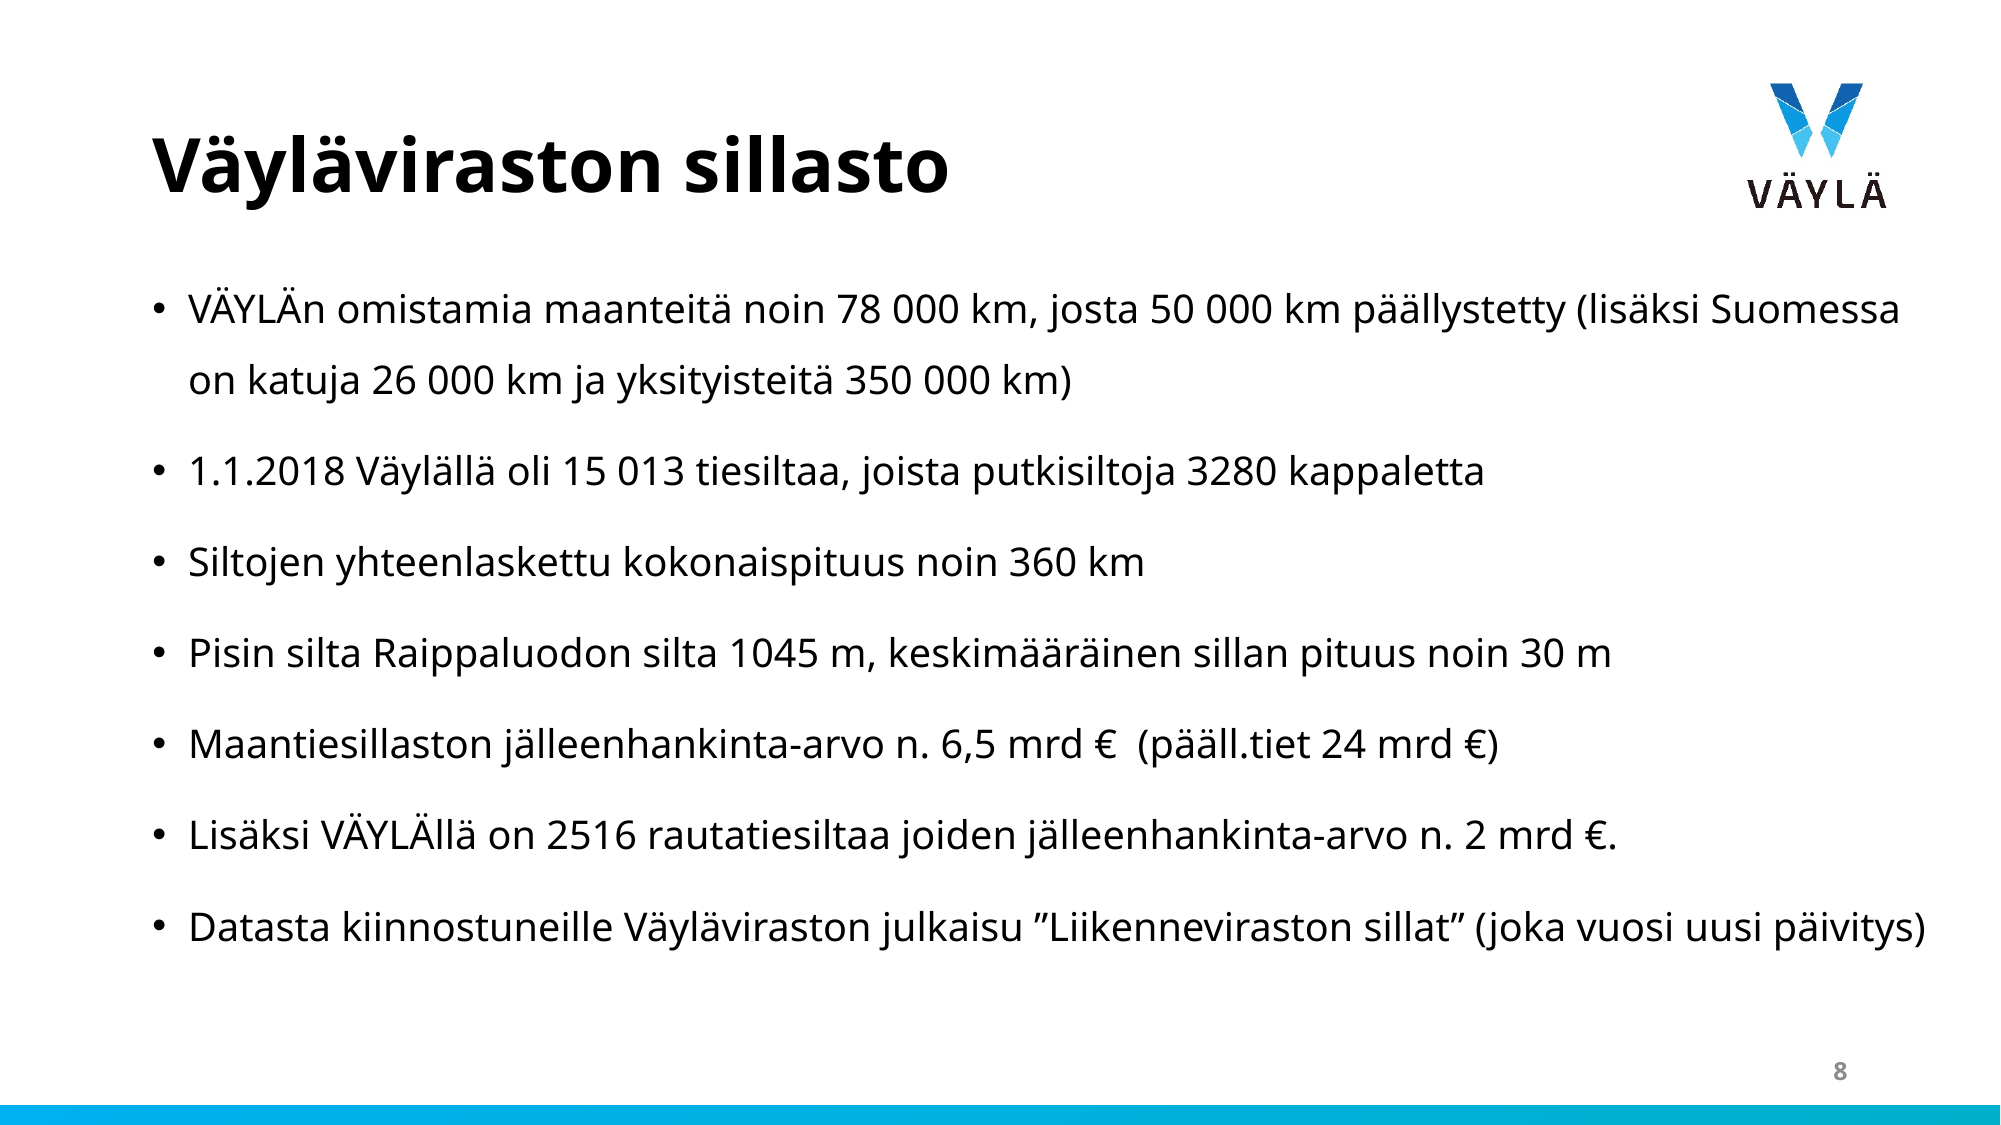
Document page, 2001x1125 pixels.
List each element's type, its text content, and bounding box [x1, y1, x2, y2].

slide_number 8 [1777, 1042, 1863, 1103]
list VÄYLÄn omistamia maanteitä noin 78 000 km, josta 50 000 km päällystetty (lisäksi Suomessa on katuja 26 000 km ja yksityisteitä 350 000 km) 1.1.2018 Väylällä oli 15 013 tiesiltaa, joista putkisiltoja 3280 kappaletta Siltojen yhteenlaskettu kokonaispituus noin 360 km Pisin silta Raippaluodon silta 1045 m, keskimääräinen sillan pituus noin 30 m Maantiesillaston jälleenhankinta-arvo n. 6,5 mrd € (pääll.tiet 24 mrd €) Lisäksi VÄYLÄllä on 2516 rautatiesiltaa joiden jälleenhankinta-arvo n. 2 mrd €. Datasta kiinnostuneille Väyläviraston julkaisu ”Liikenneviraston sillat” (joka vuosi uusi päivitys) [137, 252, 1956, 1009]
title Väyläviraston sillasto [137, 59, 1680, 252]
picture [1718, 57, 1915, 234]
